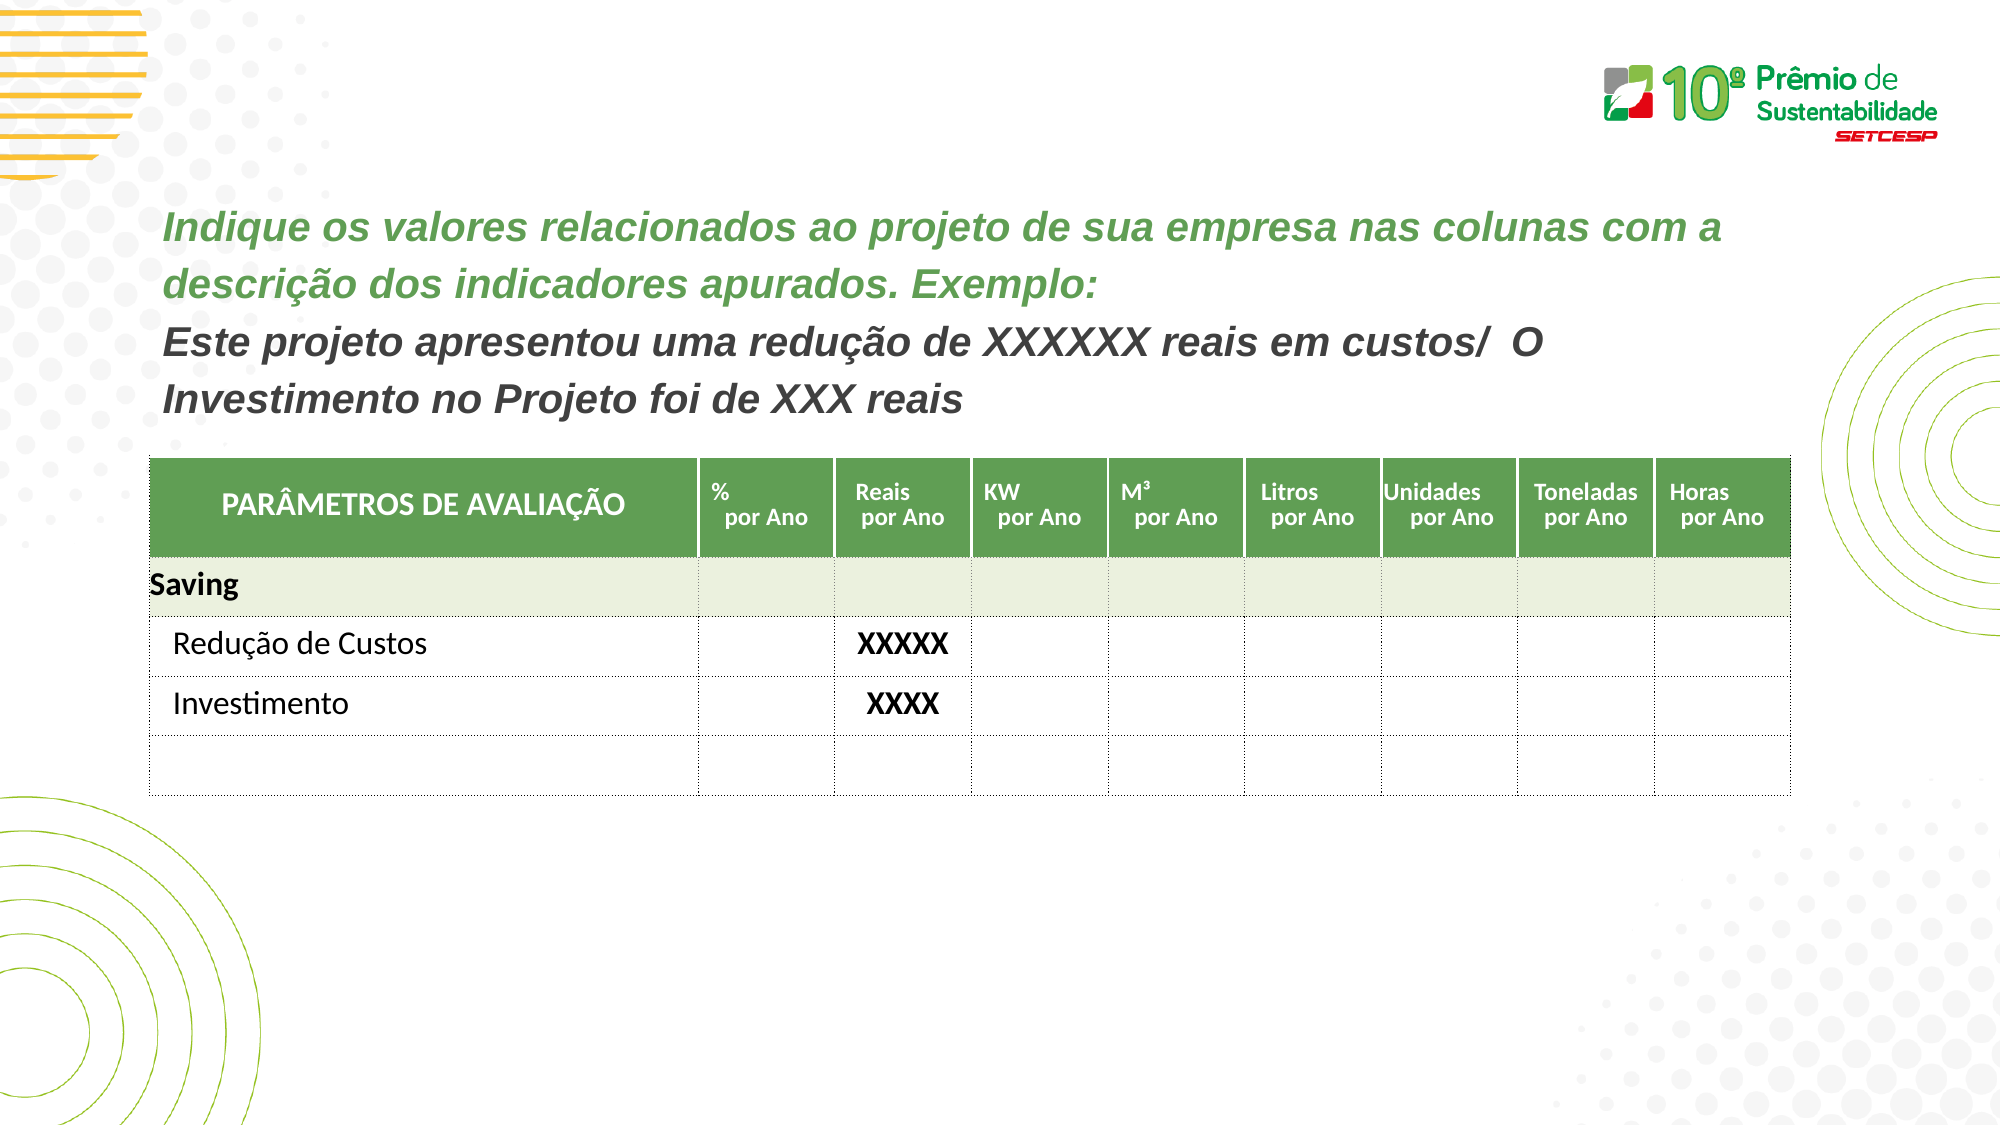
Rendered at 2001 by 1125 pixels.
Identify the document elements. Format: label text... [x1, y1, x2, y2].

table_cell [971, 557, 1108, 617]
table_cell Investimento [150, 676, 698, 736]
table_header PARÂMETROS DE AVALIAÇÃO [150, 458, 697, 557]
table_cell [1108, 676, 1245, 736]
table_cell [1108, 557, 1245, 617]
table_cell [1108, 617, 1245, 676]
table_cell [1654, 617, 1791, 676]
table_cell [971, 617, 1108, 676]
table_cell [1518, 557, 1654, 617]
text_box Indique os valores relacionados ao projeto de sua empresa nas colunas com a descrição dos indicadores apurados. Exemplo: Este projeto apresentou uma redução de XXXXXX reais em custos/ O Investimento no Projeto foi de XXX reais [147, 184, 1766, 430]
table_cell [1381, 736, 1518, 795]
table_header Litros por Ano [1246, 458, 1380, 557]
table_cell [1245, 676, 1381, 736]
table_cell [1245, 736, 1381, 795]
table_cell [698, 736, 835, 795]
table_header Reais por Ano [836, 458, 970, 557]
table_cell [1381, 557, 1518, 617]
table_cell XXXXX [835, 617, 971, 676]
table_cell XXXX [835, 676, 971, 736]
table_header Horas por Ano [1656, 458, 1791, 557]
table_header M³ por Ano [1109, 458, 1243, 557]
table_cell [835, 557, 971, 617]
table_cell [1518, 736, 1654, 795]
table_cell [1245, 617, 1381, 676]
table_cell [1381, 676, 1518, 736]
table_cell Saving [150, 557, 698, 617]
table_cell Redução de Custos [150, 617, 698, 676]
table_cell [1654, 736, 1791, 795]
table_header KW por Ano [973, 458, 1107, 557]
table_cell [698, 676, 835, 736]
table_header Unidades por Ano [1383, 458, 1516, 557]
table_cell [1108, 736, 1245, 795]
table_cell [698, 617, 835, 676]
table_cell [1518, 617, 1654, 676]
table_cell [698, 557, 835, 617]
table_cell [1518, 676, 1654, 736]
table_cell [971, 736, 1108, 795]
table_cell [835, 736, 971, 795]
table_header Toneladas por Ano [1519, 458, 1653, 557]
table_cell [1245, 557, 1381, 617]
table_cell [1654, 676, 1791, 736]
table_header % por Ano [700, 458, 833, 557]
table_cell [971, 676, 1108, 736]
table_cell [150, 736, 698, 795]
picture [0, 0, 2000, 1125]
table_cell [1381, 617, 1518, 676]
table_cell [1654, 557, 1791, 617]
